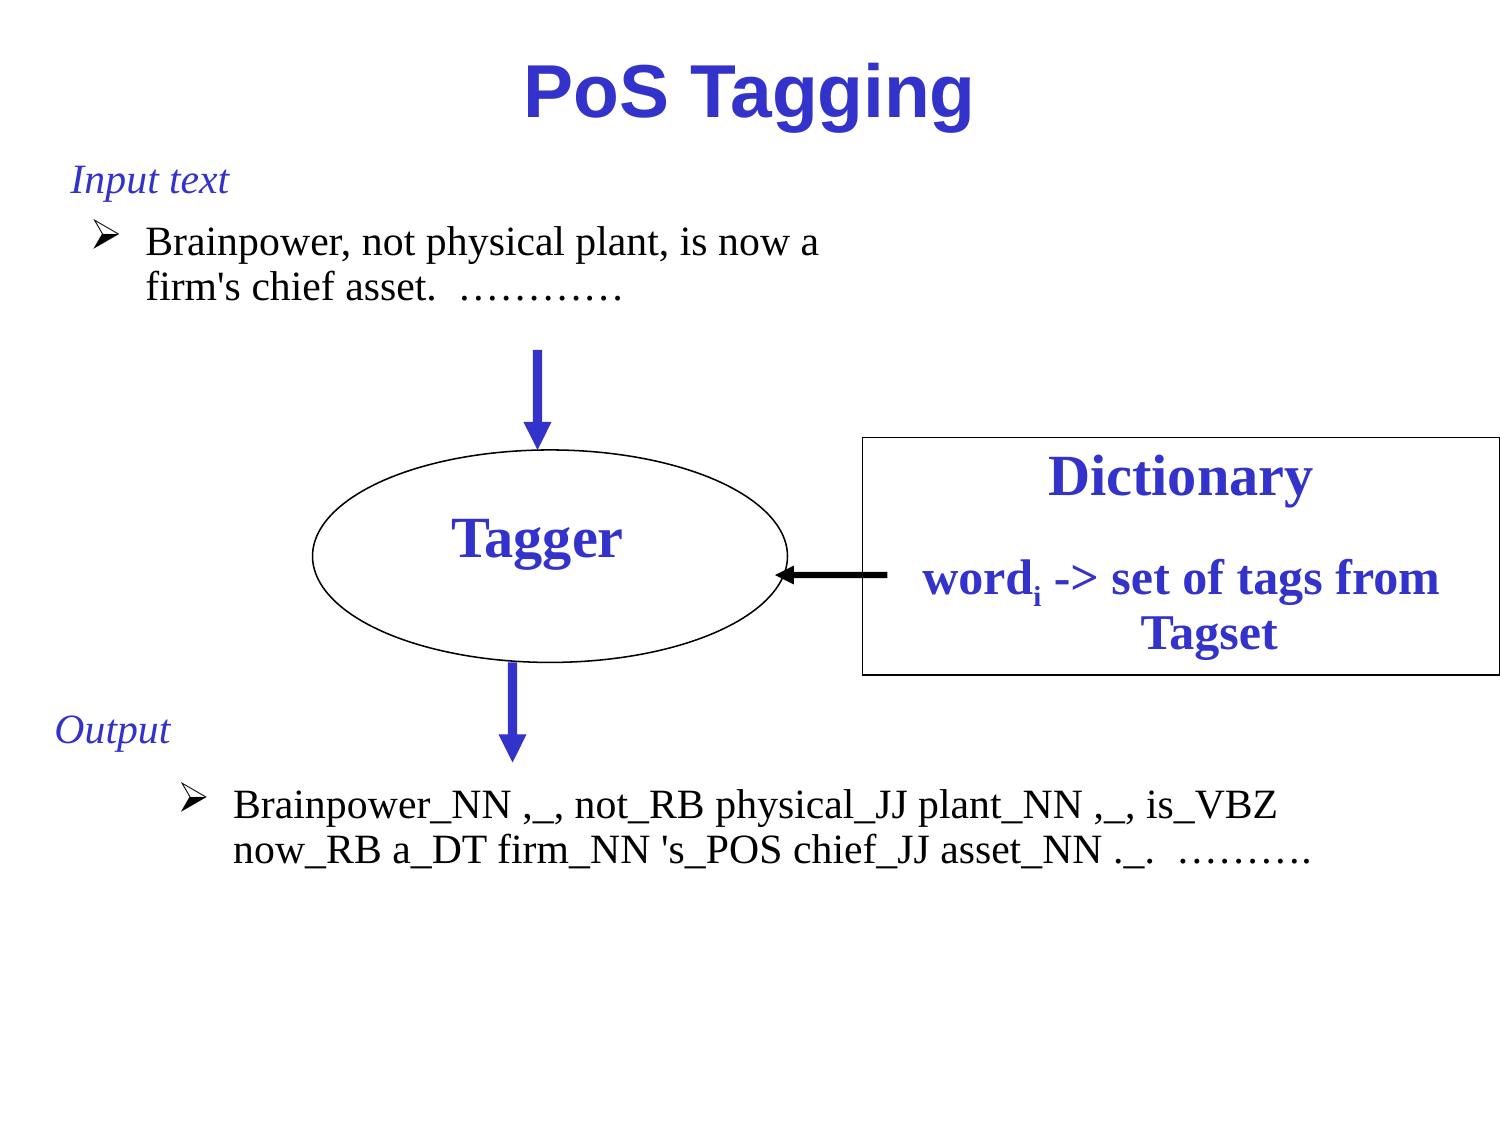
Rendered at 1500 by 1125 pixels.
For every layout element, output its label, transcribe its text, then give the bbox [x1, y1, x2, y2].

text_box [299, 449, 788, 663]
text_box Output [0, 699, 263, 800]
text_box [506, 671, 519, 763]
text_box Brainpower, not physical plant, is now a firm's chief asset. ………… [75, 212, 850, 338]
text_box Dictionary wordi -> set of tags from Tagset [862, 437, 1500, 675]
list Brainpower_NN ,_, not_RB physical_JJ plant_NN ,_, is_VBZ now_RB a_DT firm_NN 's_POS chief_JJ asset_NN ._. ………. [162, 774, 1438, 913]
text_box Input text [0, 149, 300, 250]
title PoS Tagging [112, 0, 1388, 188]
text_box [531, 349, 544, 448]
